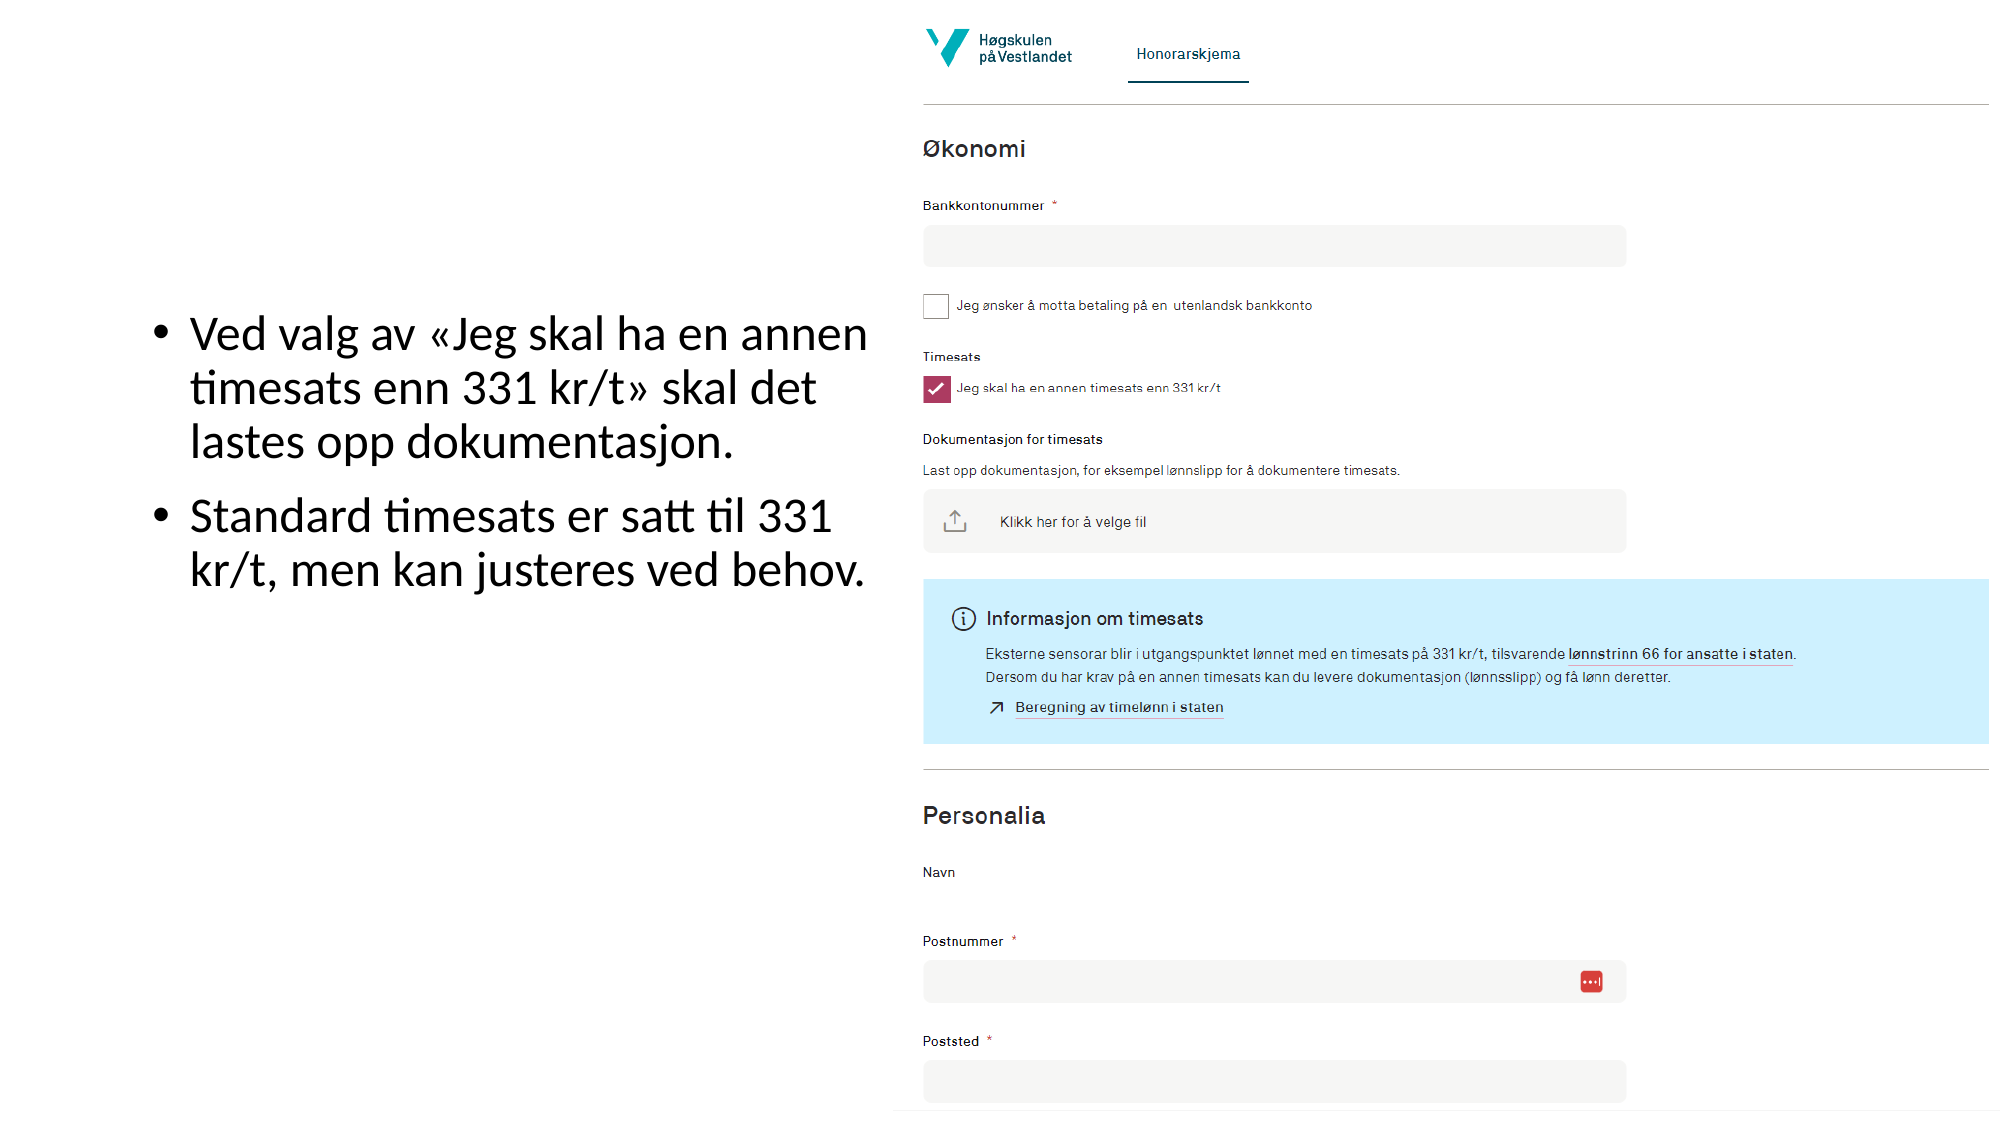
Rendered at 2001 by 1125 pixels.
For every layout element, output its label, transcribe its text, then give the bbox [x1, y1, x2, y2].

list Ved valg av «Jeg skal ha en annen timesats enn 331 kr/t» skal det lastes opp dokumentasjon. Standard timesats er satt til 331 kr/t, men kan justeres ved behov. [137, 299, 892, 1014]
picture [892, 0, 2000, 1111]
